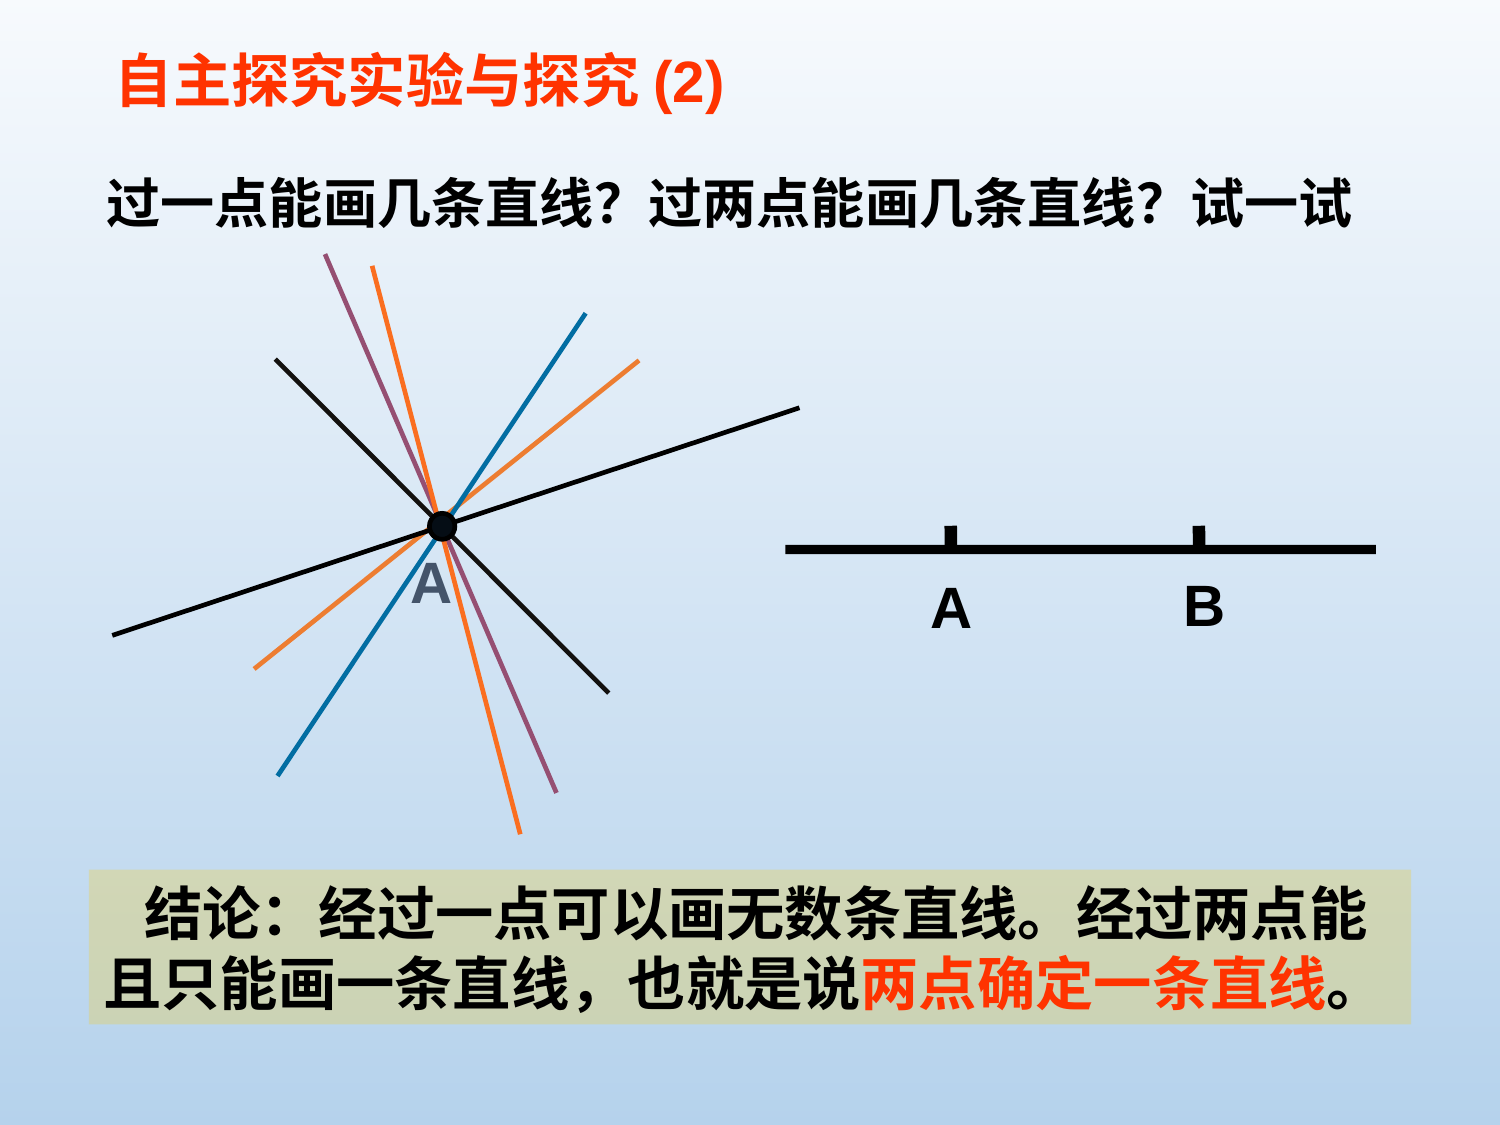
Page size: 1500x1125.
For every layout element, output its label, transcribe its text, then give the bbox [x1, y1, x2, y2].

text_box 结论：经过一点可以画无数条直线。经过两点能且只能画一条直线，也就是说两点确定一条直线。 [88, 869, 1412, 1025]
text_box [395, 513, 507, 623]
text_box 自主探究实验与探究(2) [100, 36, 803, 122]
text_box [915, 525, 1242, 648]
text_box 过一点能画几条直线？过两点能画几条直线？试一试 [91, 161, 1369, 242]
